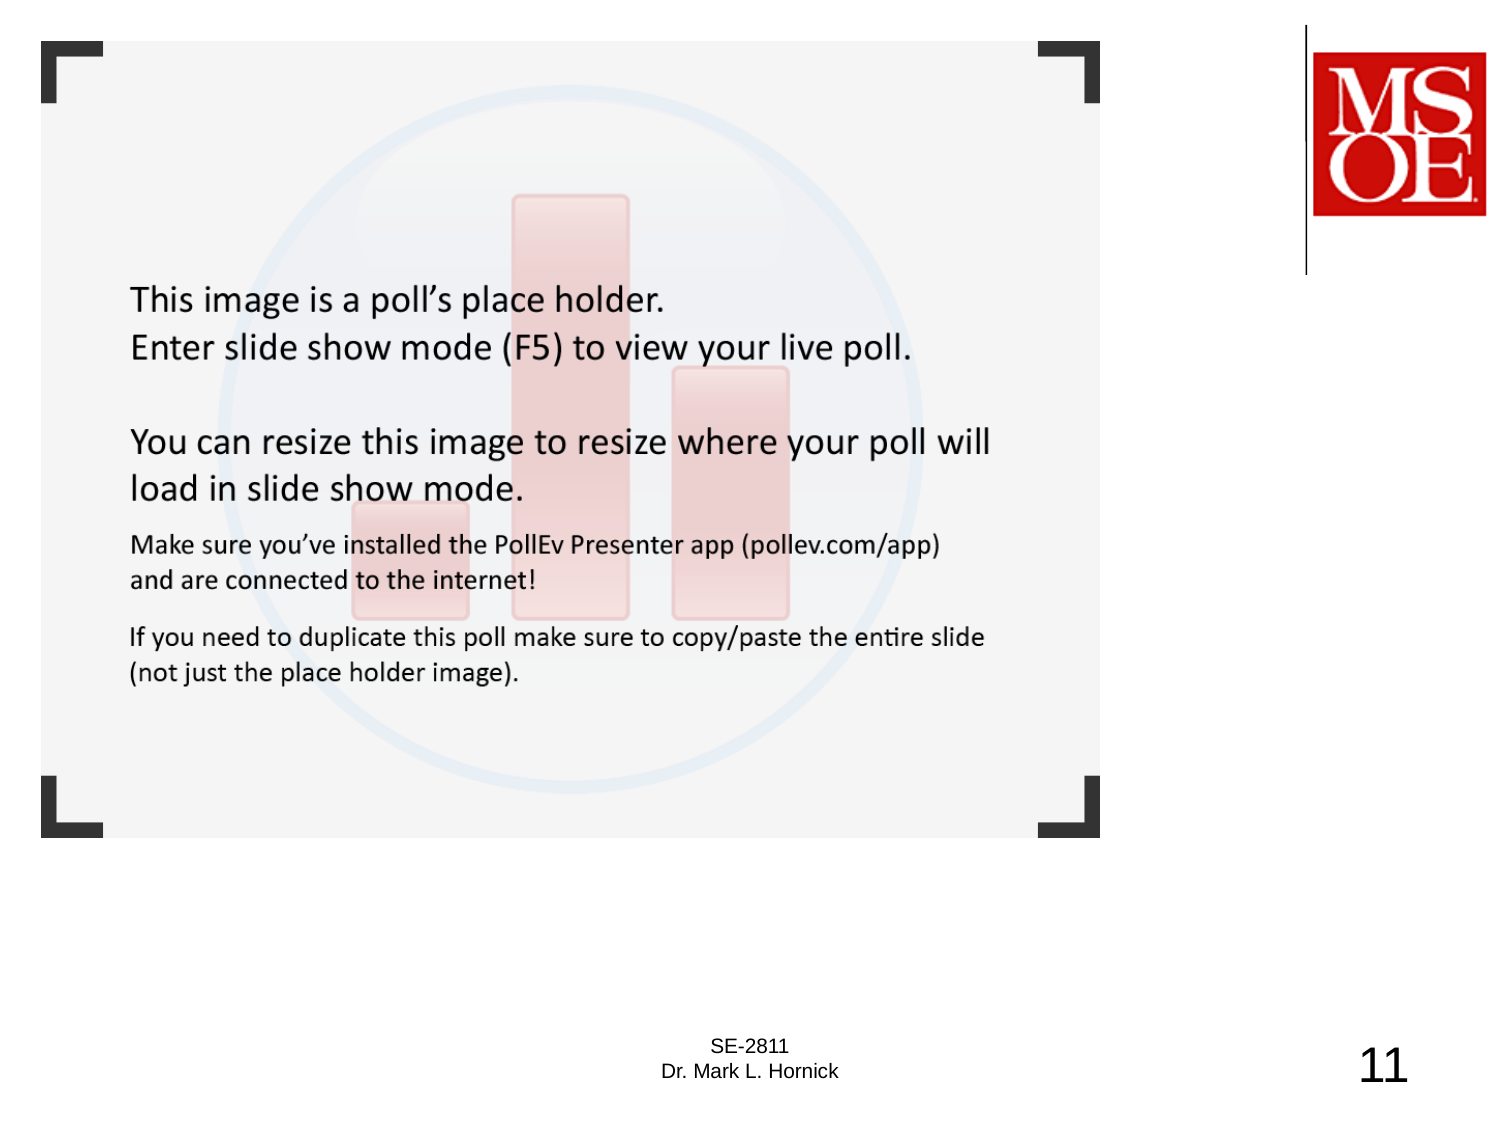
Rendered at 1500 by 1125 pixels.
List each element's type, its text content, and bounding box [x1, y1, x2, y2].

picture [1312, 37, 1488, 232]
slide_number 11 [1074, 1024, 1426, 1101]
footer SE-2811 Dr. Mark L. Hornick [512, 1024, 988, 1101]
picture [41, 41, 1101, 838]
